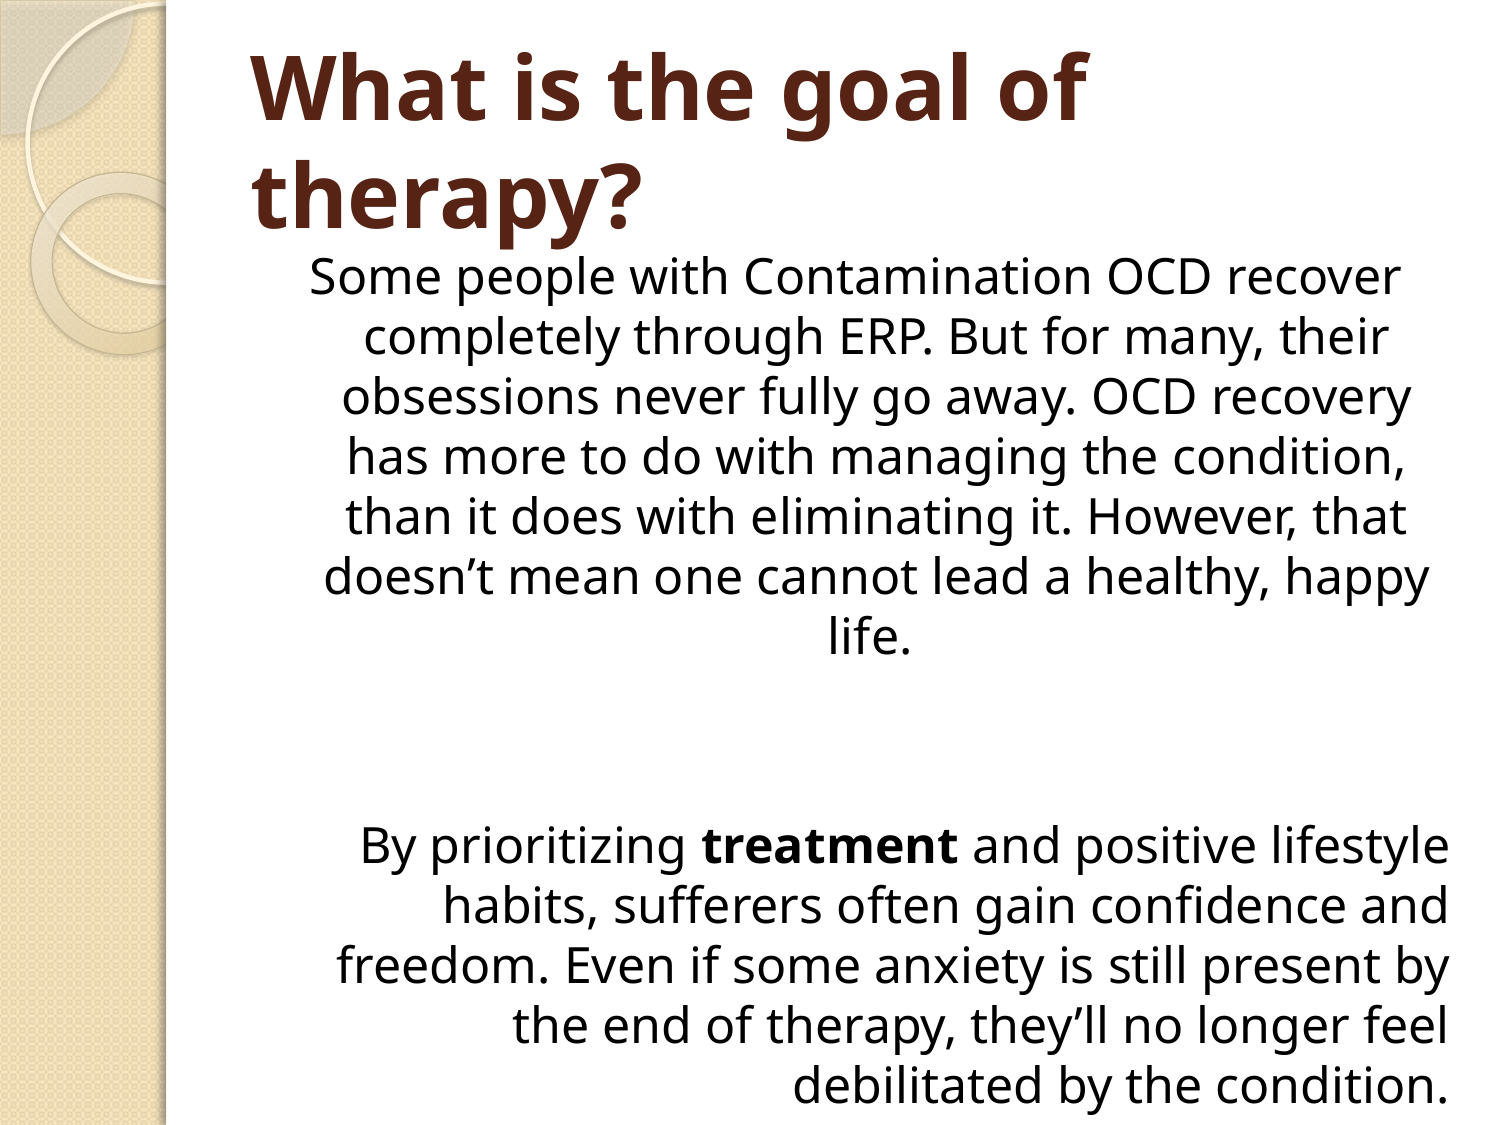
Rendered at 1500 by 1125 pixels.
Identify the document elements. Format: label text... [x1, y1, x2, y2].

title What is the goal of therapy? [235, 45, 1466, 233]
list Some people with Contamination OCD recover completely through ERP. But for many, their obsessions never fully go away. OCD recovery has more to do with managing the condition, than it does with eliminating it. However, that doesn’t mean one cannot lead a healthy, happy life. By prioritizing treatment and positive lifestyle habits, sufferers often gain confidence and freedom. Even if some anxiety is still present by the end of therapy, they’ll no longer feel debilitated by the condition. [235, 237, 1466, 1125]
